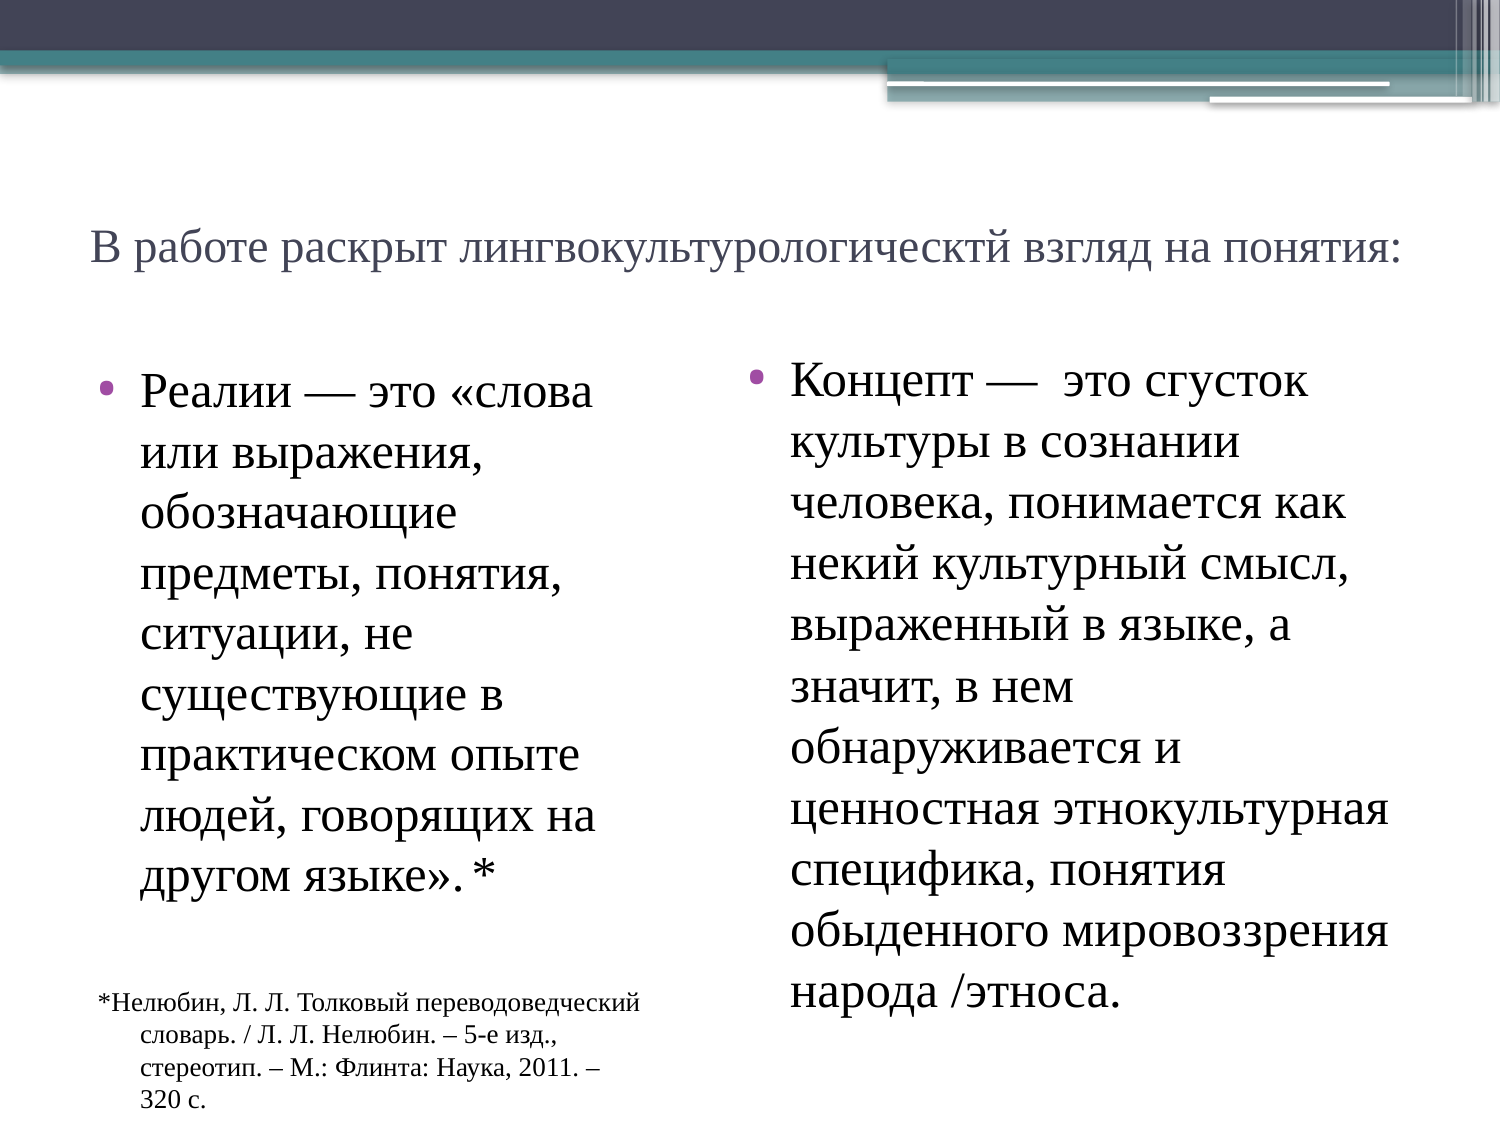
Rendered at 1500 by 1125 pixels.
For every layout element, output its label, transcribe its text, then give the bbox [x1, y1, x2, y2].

list Концепт — это сгусток культуры в сознании человека, понимается как некий культурный смысл, выраженный в языке, а значит, в нем обнаруживается и ценностная этнокультурная специфика, понятия обыденного мировоззрения народа /этноса. [714, 338, 1425, 1112]
title В работе раскрыт лингвокультурологическтй взгляд на понятия: [75, 187, 1425, 363]
list Реалии — это «слова или выражения, обозначающие предметы, понятия, ситуации, не существующие в практическом опыте людей, говорящих на другом языке». * *Нелюбин, Л. Л. Толковый переводоведческий словарь. / Л. Л. Нелюбин. – 5-е изд., стереотип. – М.: Флинта: Наука, 2011. – 320 с. [64, 349, 680, 1125]
